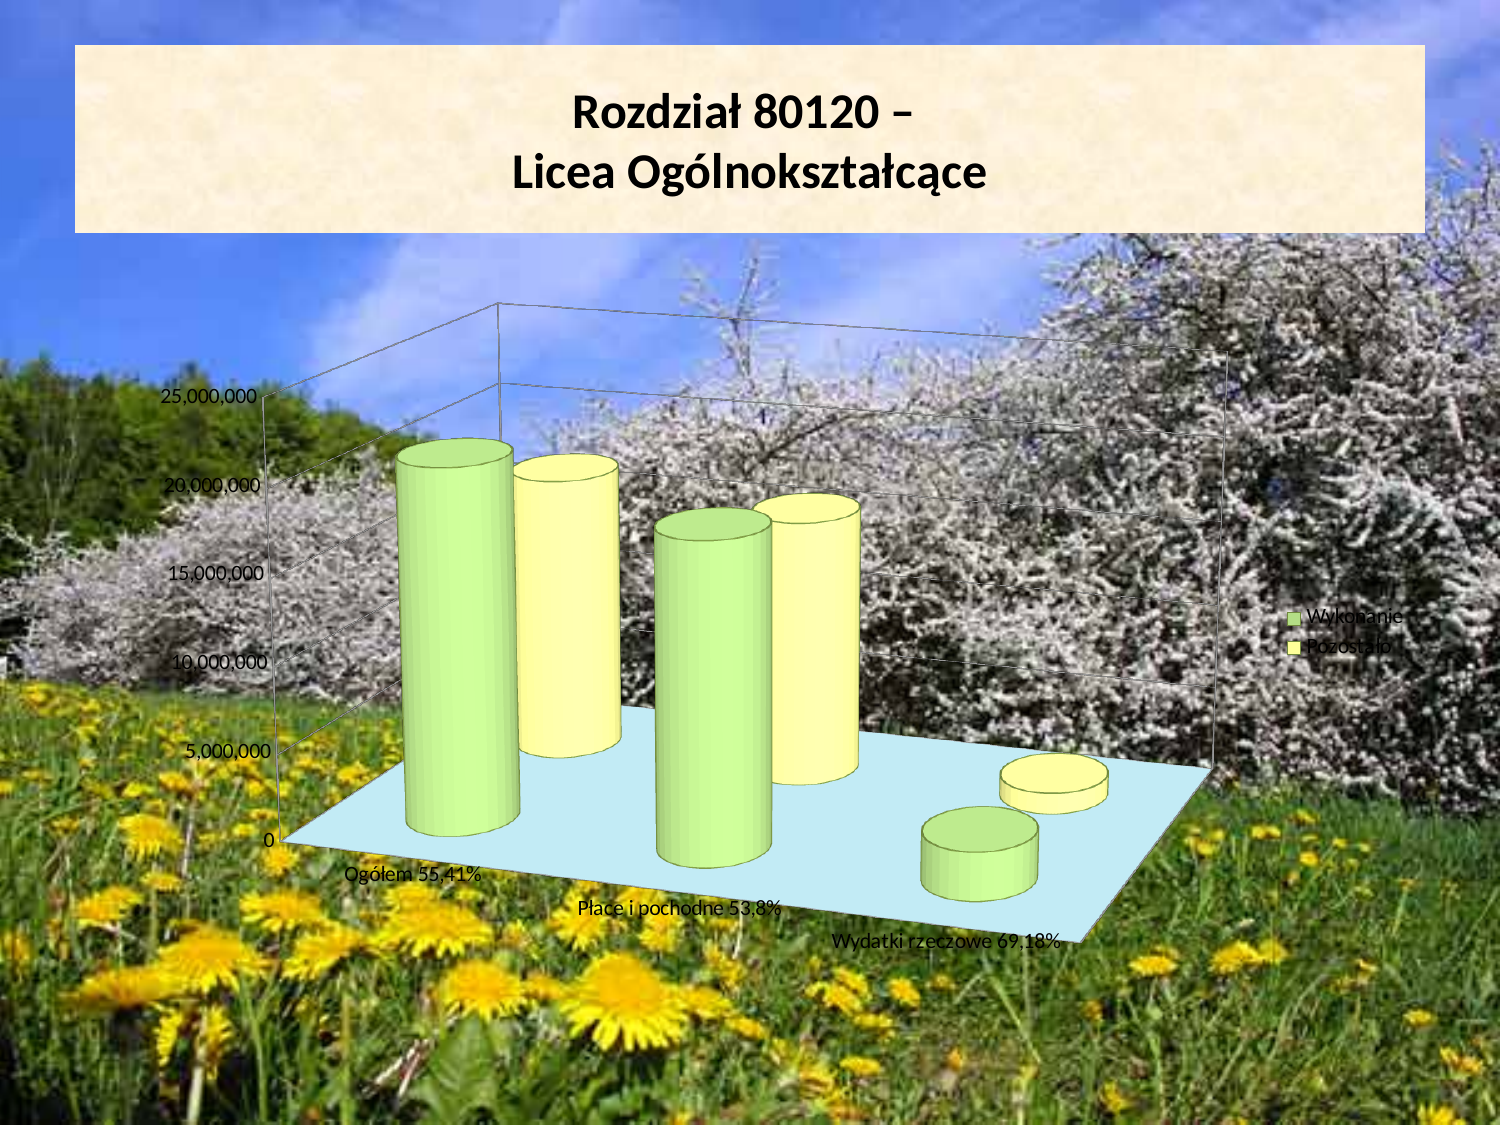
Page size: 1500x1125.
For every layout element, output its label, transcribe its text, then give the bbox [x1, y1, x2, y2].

title Rozdział 80120 – Licea Ogólnokształcące [75, 45, 1425, 233]
picture [0, 0, 1500, 1125]
chart [74, 231, 1459, 1006]
